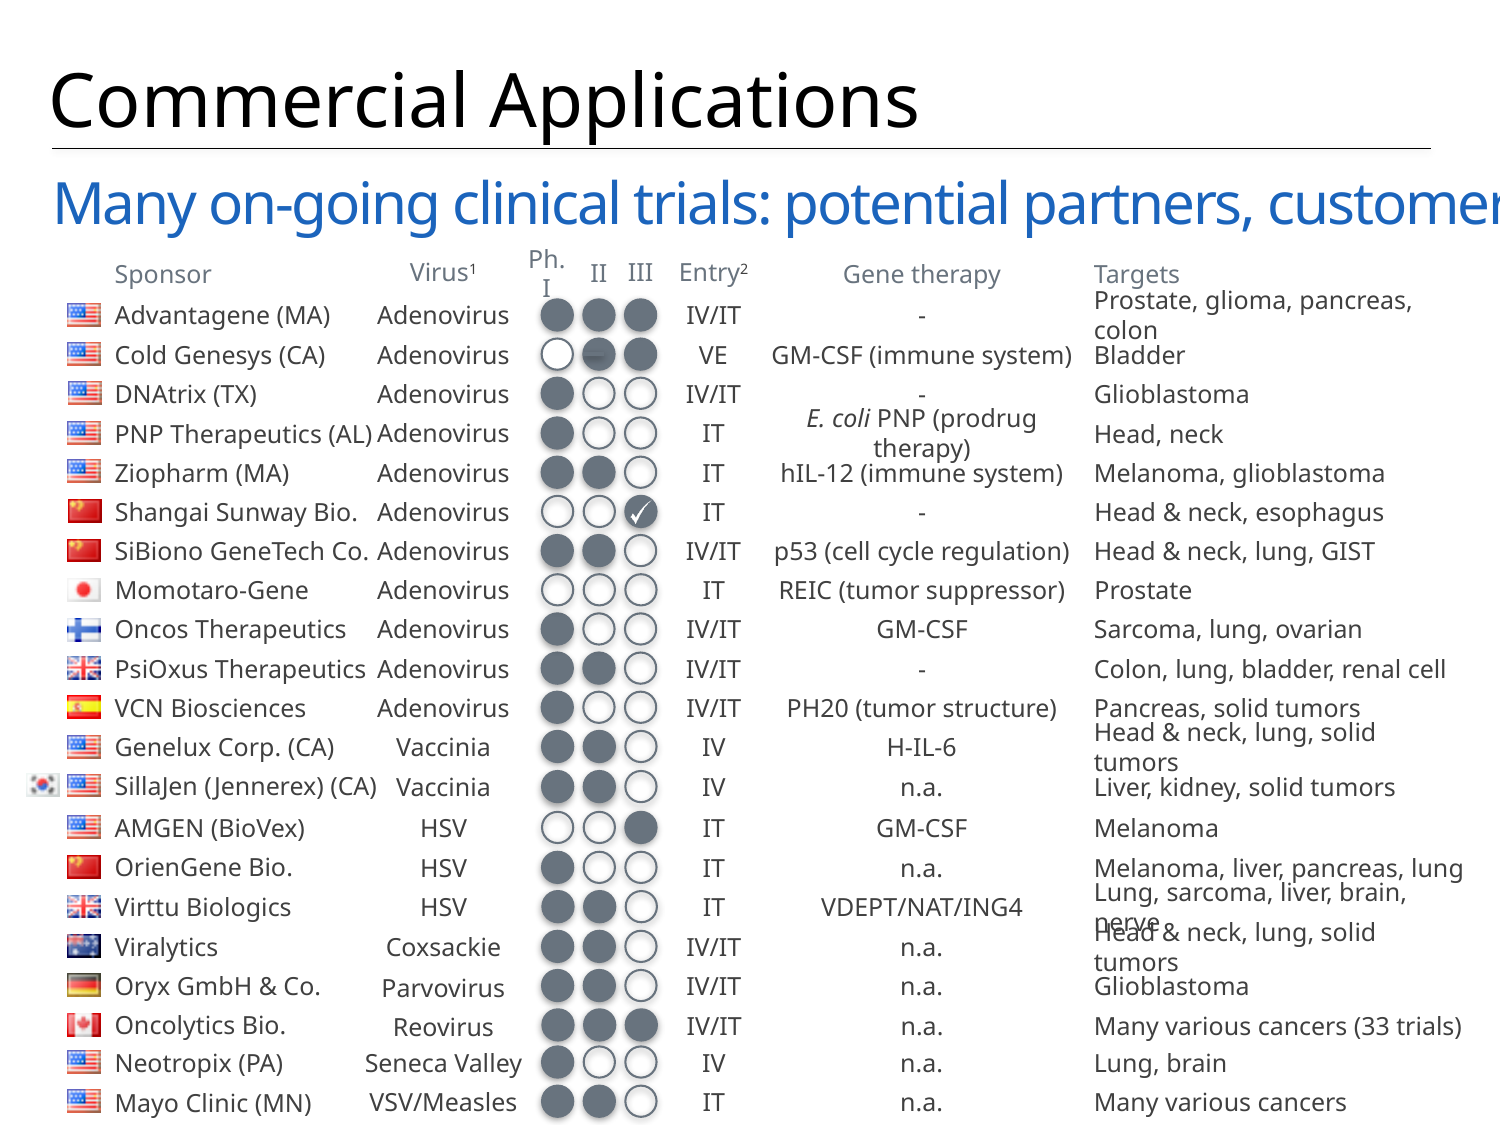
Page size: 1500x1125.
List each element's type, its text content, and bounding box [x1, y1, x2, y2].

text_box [67, 372, 1470, 411]
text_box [67, 343, 1470, 371]
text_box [25, 764, 1469, 808]
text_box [67, 964, 1469, 1003]
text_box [67, 657, 1470, 685]
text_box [67, 686, 1470, 724]
text_box Many on-going clinical trials: potential partners, customers.. [52, 166, 1500, 261]
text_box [67, 293, 1470, 336]
list Commercial Applications [33, 68, 1309, 150]
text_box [67, 451, 1470, 489]
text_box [114, 250, 1470, 293]
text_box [67, 725, 1469, 764]
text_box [67, 1080, 1469, 1124]
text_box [67, 1040, 1469, 1079]
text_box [67, 805, 1469, 840]
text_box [67, 568, 1470, 611]
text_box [67, 618, 1470, 650]
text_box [67, 411, 1470, 450]
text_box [67, 840, 1469, 884]
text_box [67, 884, 1470, 924]
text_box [67, 490, 1470, 529]
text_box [67, 529, 1470, 568]
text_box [67, 1003, 1470, 1040]
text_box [67, 925, 1469, 964]
